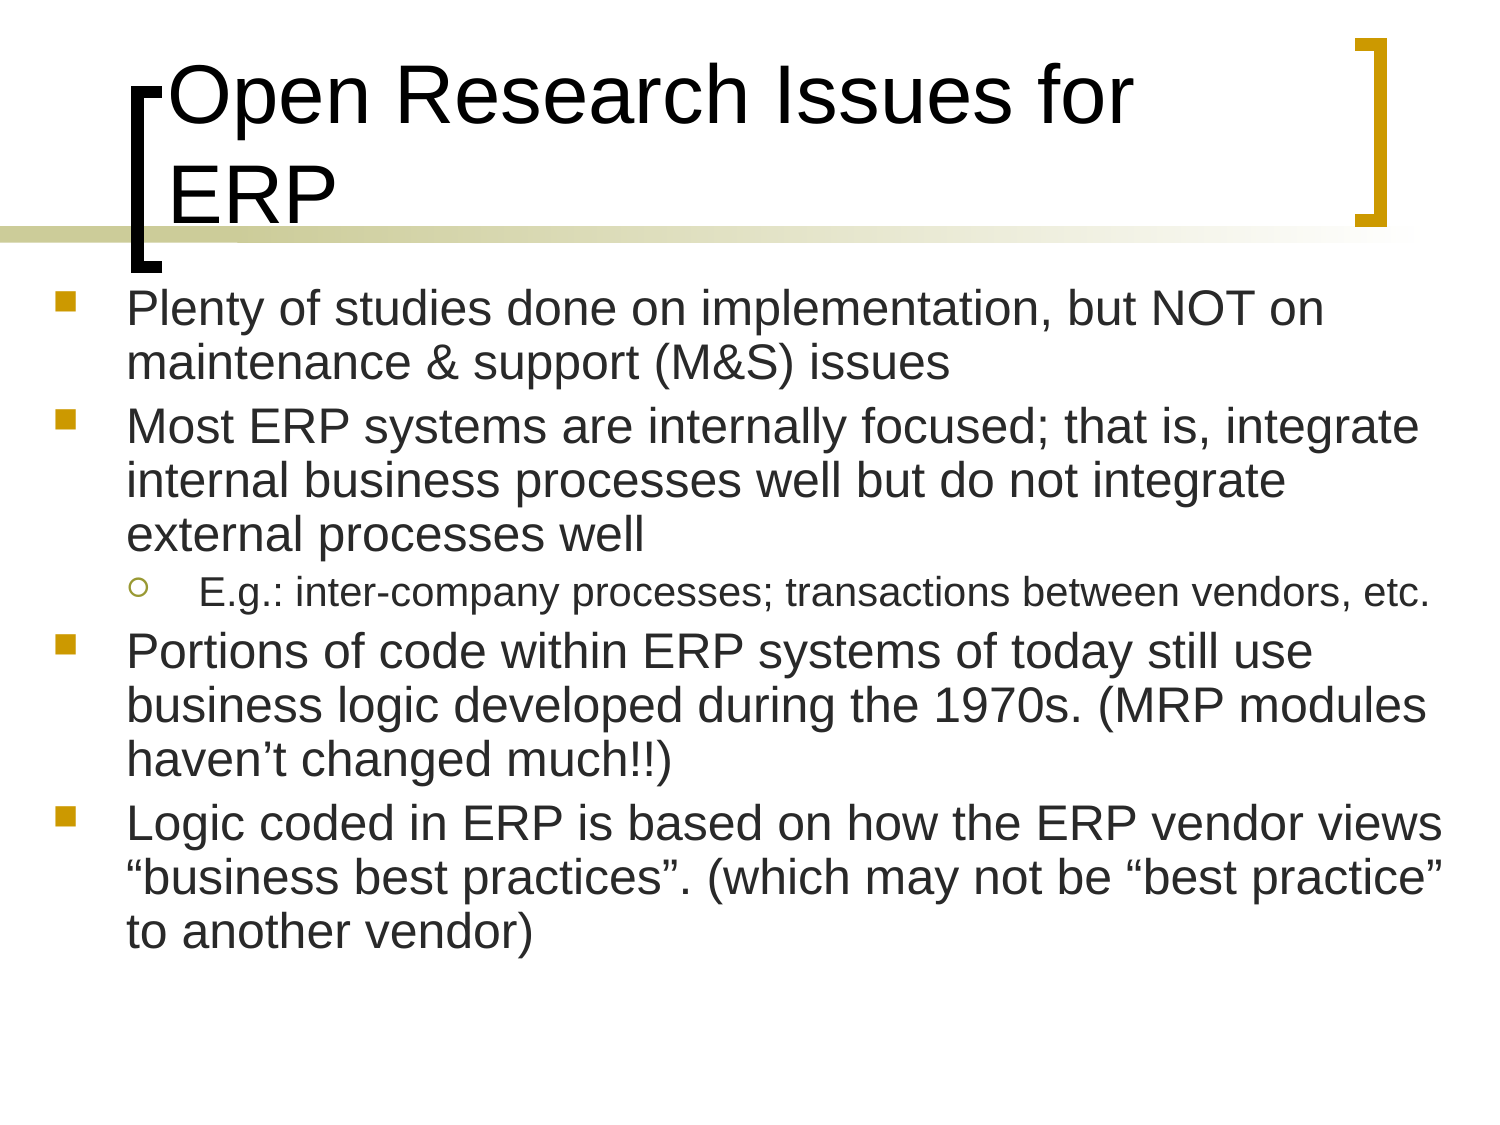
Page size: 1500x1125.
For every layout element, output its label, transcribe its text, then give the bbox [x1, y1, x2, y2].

title Open Research Issues for ERP [152, 15, 1328, 248]
list Plenty of studies done on implementation, but NOT on maintenance & support (M&S) issues Most ERP systems are internally focused; that is, integrate internal business processes well but do not integrate external processes well E.g.: inter-company processes; transactions between vendors, etc. Portions of code within ERP systems of today still use business logic developed during the 1970s. (MRP modules haven’t changed much!!) Logic coded in ERP is based on how the ERP vendor views “business best practices”. (which may not be “best practice” to another vendor) [37, 275, 1463, 1088]
